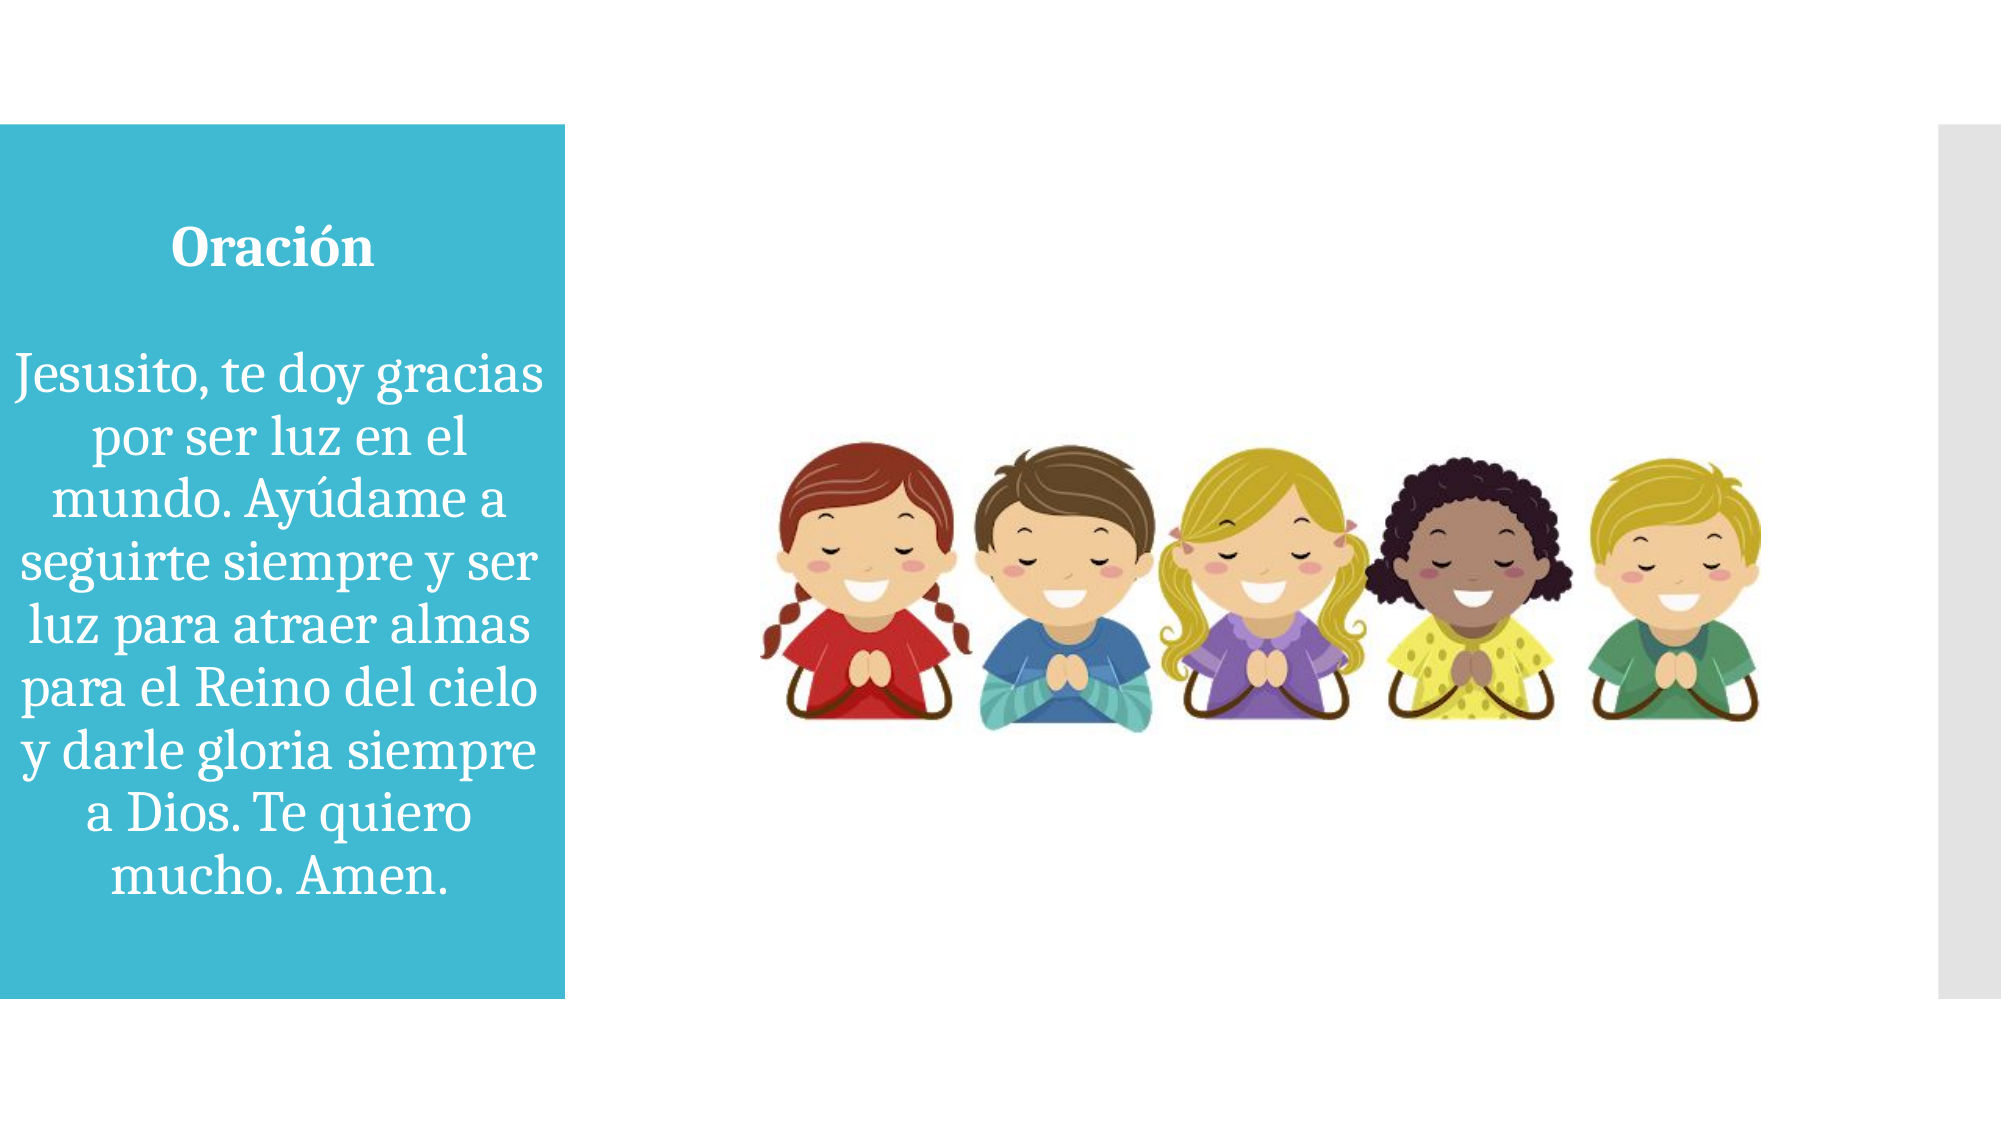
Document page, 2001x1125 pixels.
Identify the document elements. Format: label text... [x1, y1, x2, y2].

picture [759, 184, 1761, 765]
title Oración Jesusito, te doy gracias por ser luz en el mundo. Ayúdame a seguirte siempre y ser luz para atraer almas para el Reino del cielo y darle gloria siempre a Dios. Te quiero mucho. Amen. [0, 184, 560, 940]
